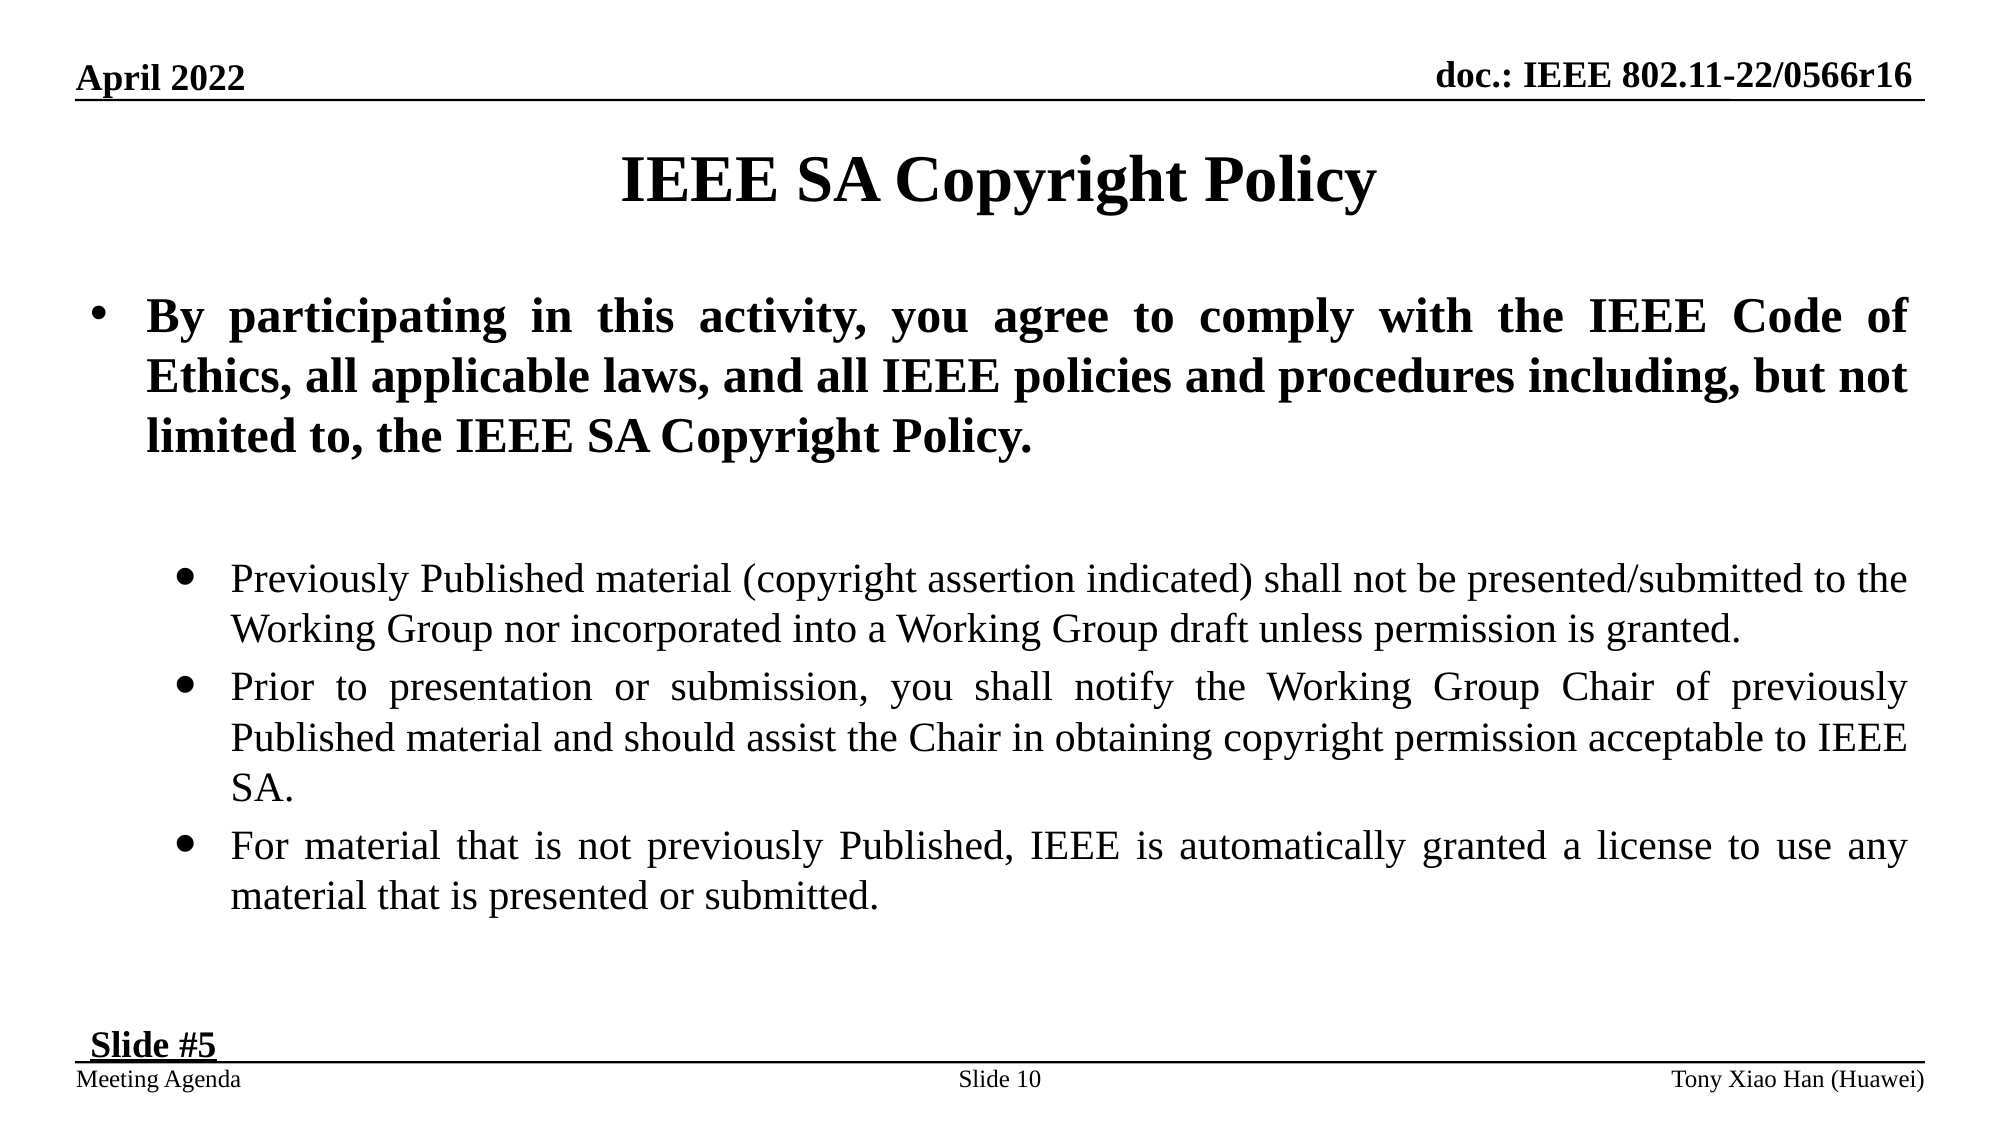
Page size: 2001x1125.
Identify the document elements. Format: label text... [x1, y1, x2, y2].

list By participating in this activity, you agree to comply with the IEEE Code of Ethics, all applicable laws, and all IEEE policies and procedures including, but not limited to, the IEEE SA Copyright Policy. Previously Published material (copyright assertion indicated) shall not be presented/submitted to the Working Group nor incorporated into a Working Group draft unless permission is granted. Prior to presentation or submission, you shall notify the Working Group Chair of previously Published material and should assist the Chair in obtaining copyright permission acceptable to IEEE SA. For material that is not previously Published, IEEE is automatically granted a license to use any material that is presented or submitted. [75, 275, 1925, 1038]
text_box Slide #5 [75, 1012, 232, 1073]
text_box IEEE SA Copyright Policy [362, 87, 1638, 263]
